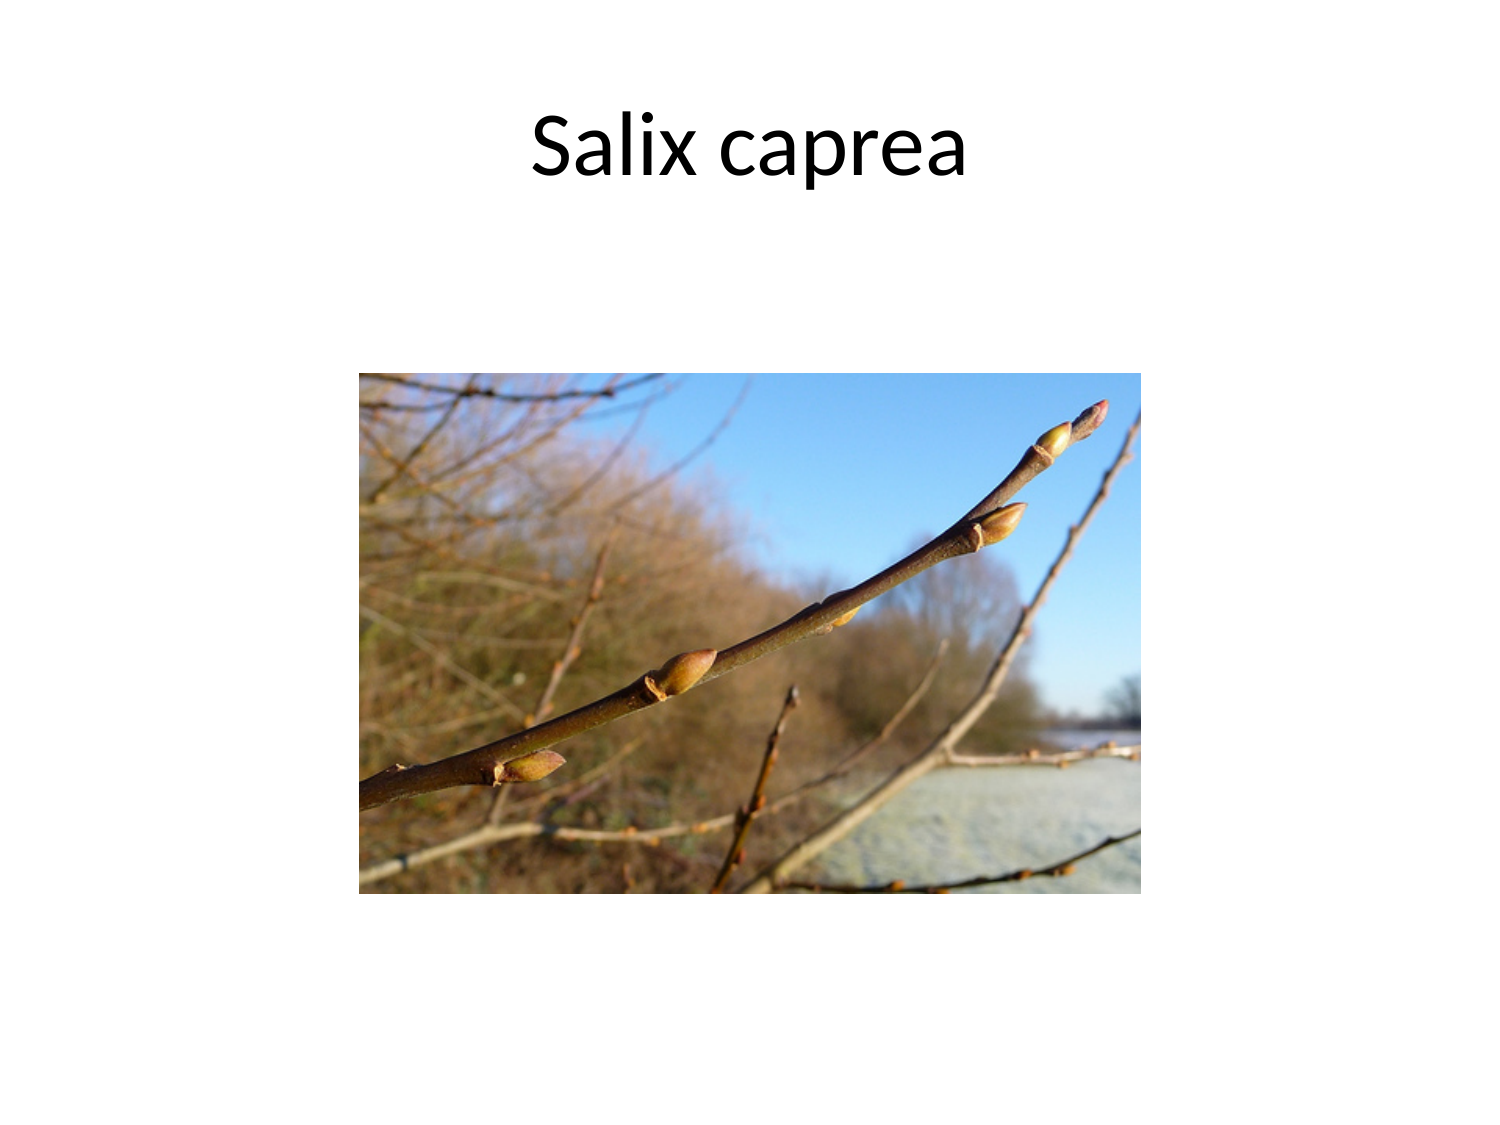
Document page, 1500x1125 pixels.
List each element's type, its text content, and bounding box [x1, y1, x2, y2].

title Salix caprea [75, 45, 1425, 233]
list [359, 373, 1141, 895]
